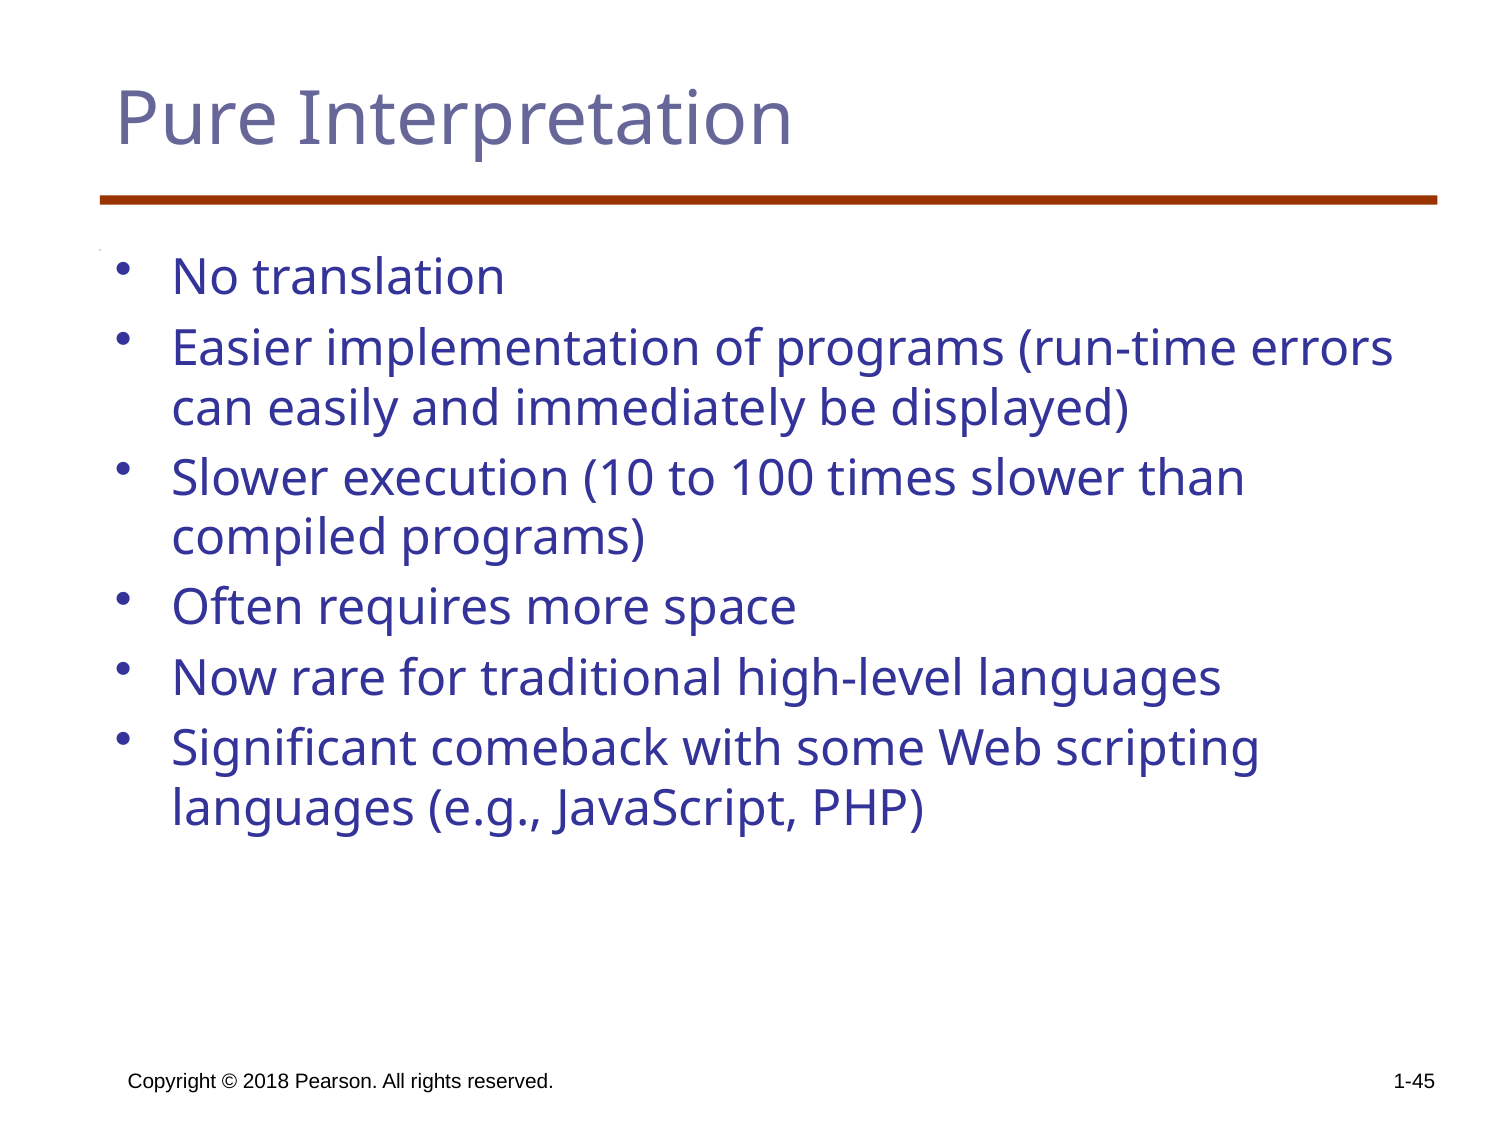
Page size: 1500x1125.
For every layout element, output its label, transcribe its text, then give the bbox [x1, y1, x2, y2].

title Pure Interpretation [99, 62, 1438, 237]
list No translation Easier implementation of programs (run-time errors can easily and immediately be displayed) Slower execution (10 to 100 times slower than compiled programs) Often requires more space Now rare for traditional high-level languages Significant comeback with some Web scripting languages (e.g., JavaScript, PHP) [99, 237, 1438, 988]
slide_number 1-45 [1137, 1024, 1451, 1101]
footer Copyright © 2018 Pearson. All rights reserved. [112, 1024, 801, 1101]
